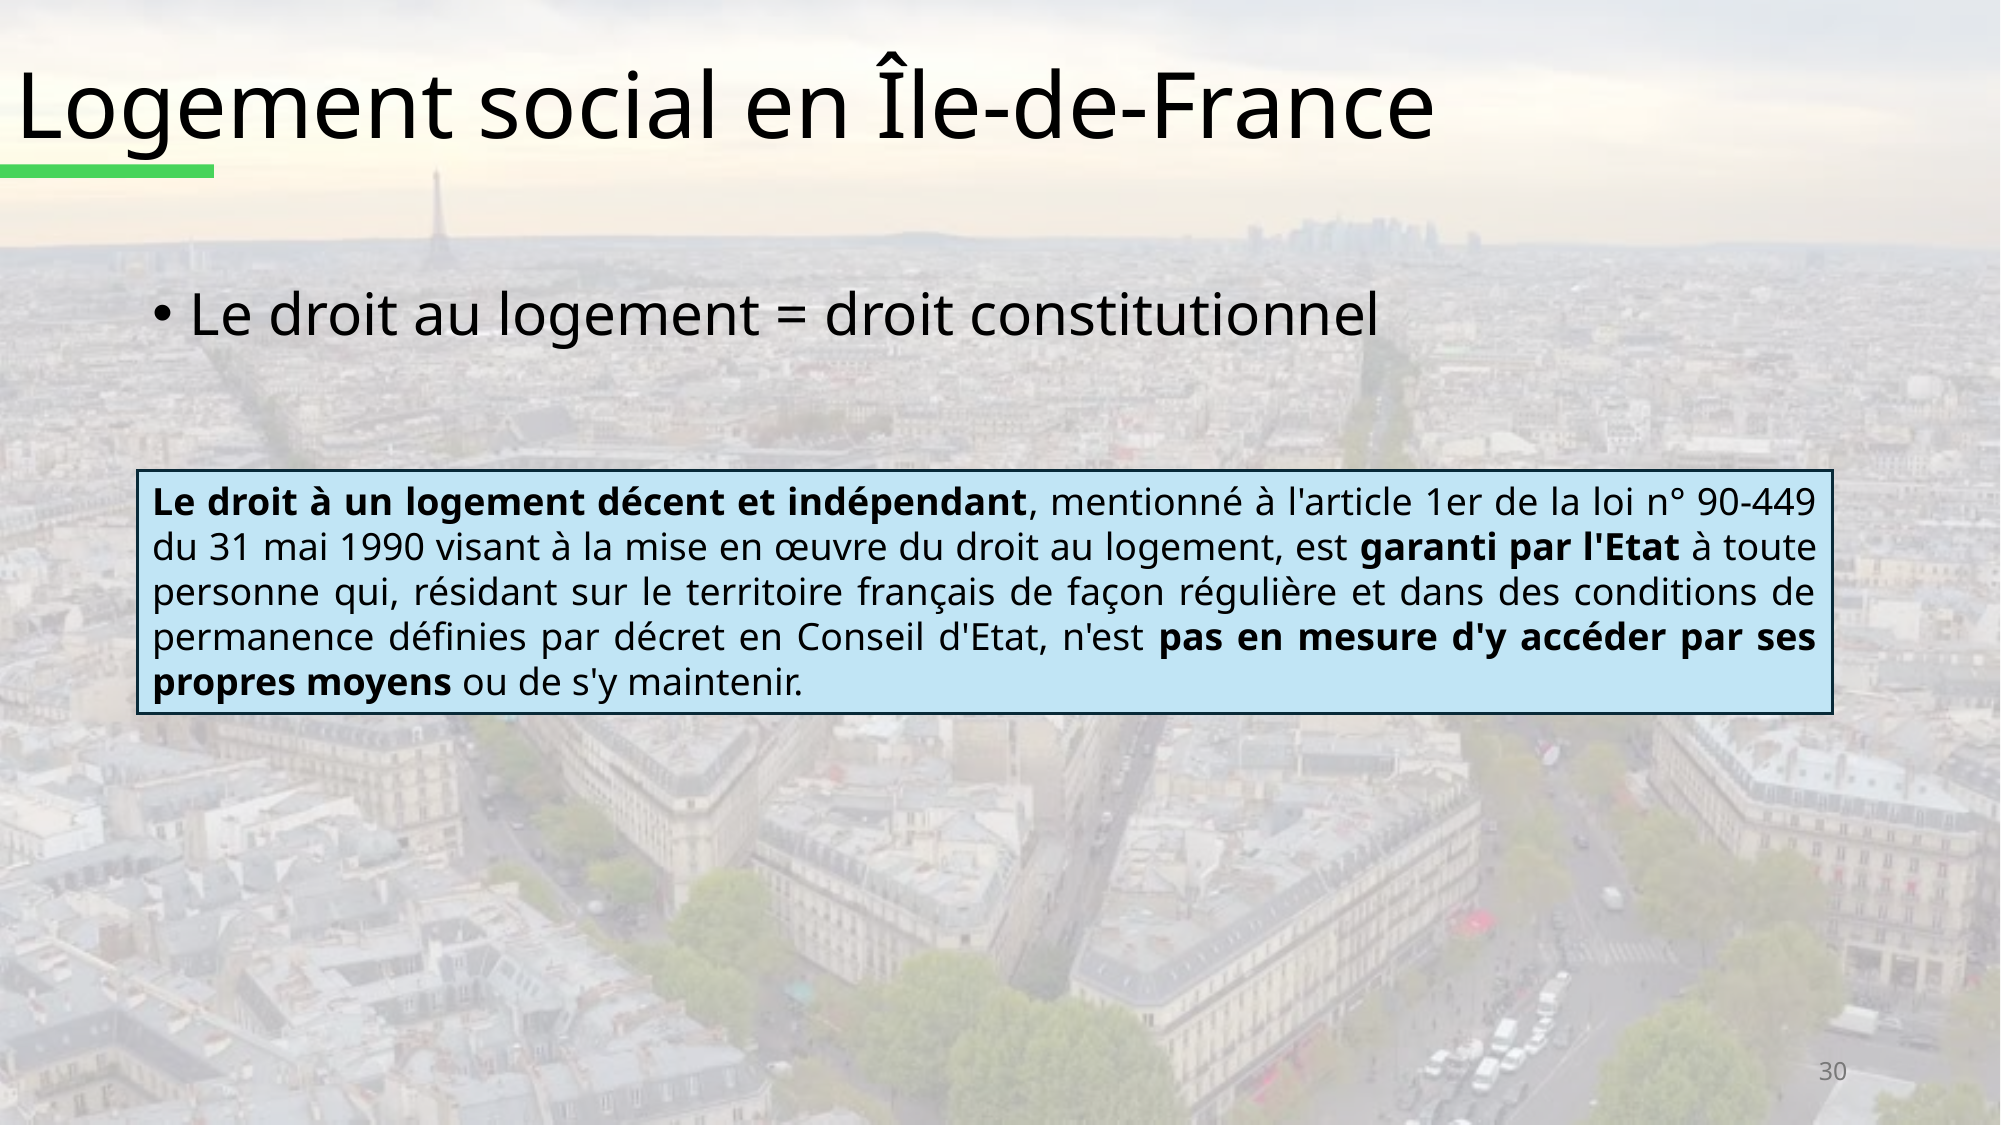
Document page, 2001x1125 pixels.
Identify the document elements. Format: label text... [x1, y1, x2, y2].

text_box [136, 469, 1834, 715]
title Logement social en Île-de-France [0, 0, 1726, 218]
slide_number 30 [1412, 1042, 1863, 1103]
picture [0, 0, 2001, 1125]
text_box [0, 163, 215, 180]
list Le droit au logement = droit constitutionnel [137, 277, 1863, 471]
text_box Le droit à un logement décent et indépendant, mentionné à l'article 1er de la loi n° 90-449 du 31 mai 1990 visant à la mise en œuvre du droit au logement, est garanti par l'Etat à toute personne qui, résidant sur le territoire français de façon régulière et dans des conditions de permanence définies par décret en Conseil d'Etat, n'est pas en mesure d'y accéder par ses propres moyens ou de s'y maintenir. [137, 470, 1833, 711]
